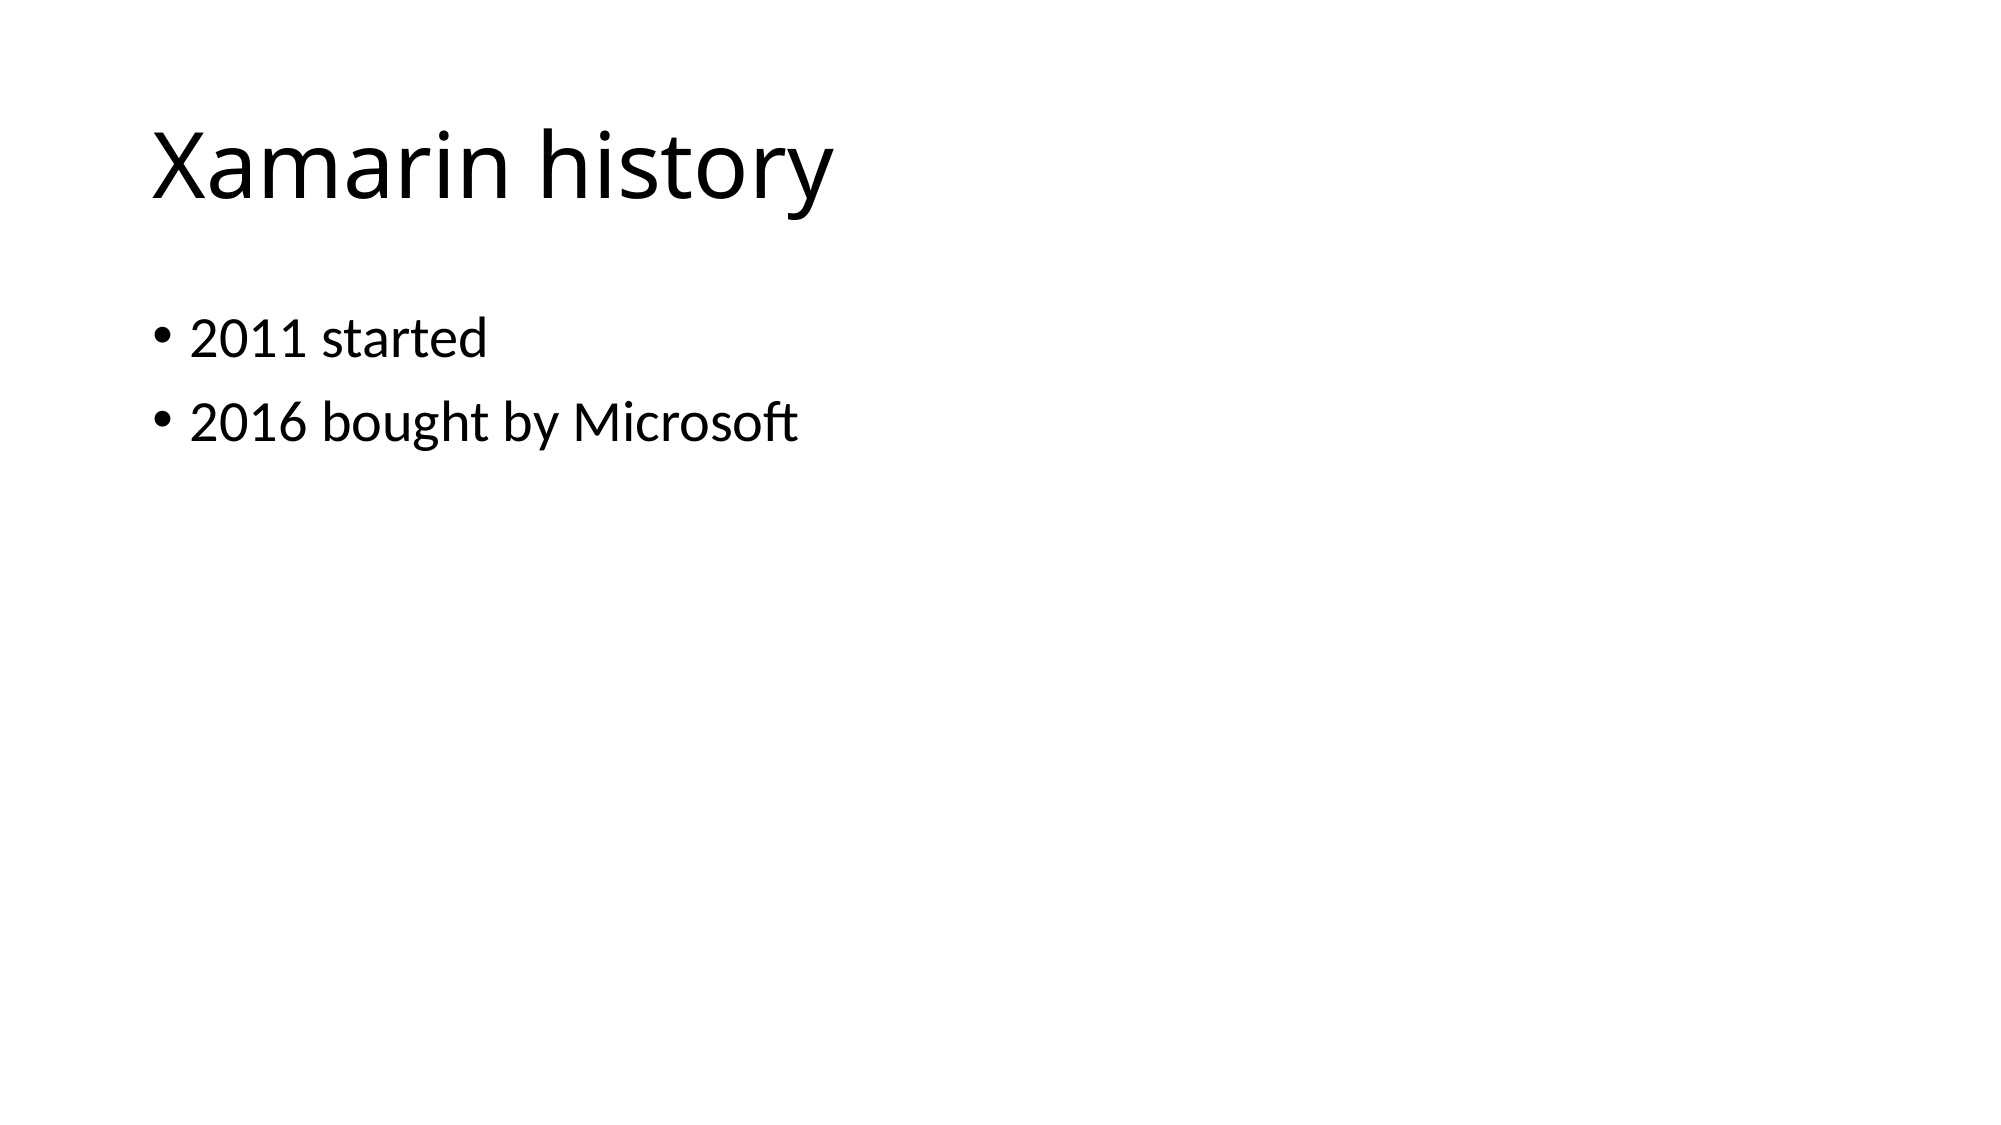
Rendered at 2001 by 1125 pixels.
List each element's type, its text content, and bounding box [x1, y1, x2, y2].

title Xamarin history [137, 59, 1863, 278]
list 2011 started 2016 bought by Microsoft [137, 299, 1863, 1014]
